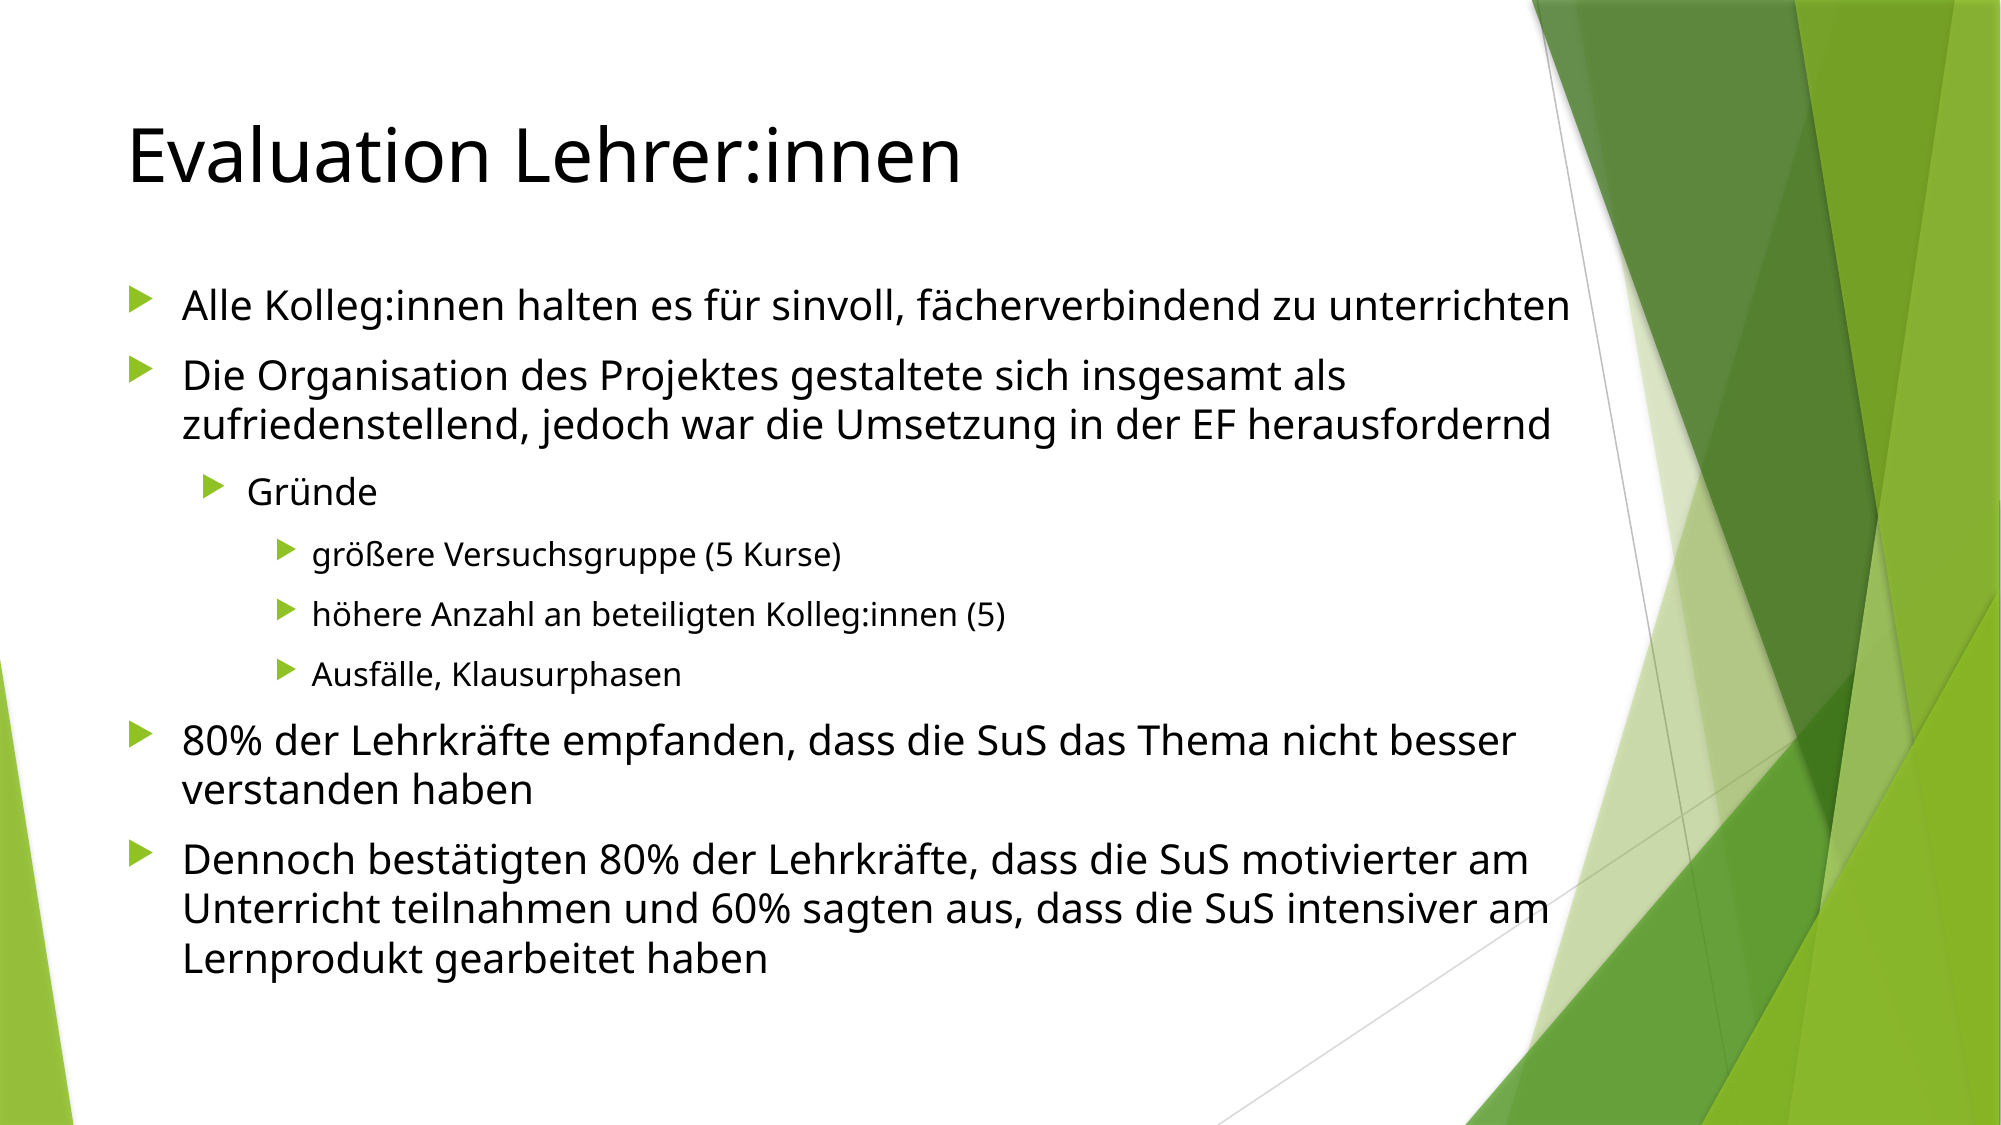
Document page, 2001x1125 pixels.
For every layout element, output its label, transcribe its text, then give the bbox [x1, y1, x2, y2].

list Alle Kolleg:innen halten es für sinvoll, fächerverbindend zu unterrichten Die Organisation des Projektes gestaltete sich insgesamt als zufriedenstellend, jedoch war die Umsetzung in der EF herausfordernd Gründe größere Versuchsgruppe (5 Kurse) höhere Anzahl an beteiligten Kolleg:innen (5) Ausfälle, Klausurphasen 80% der Lehrkräfte empfanden, dass die SuS das Thema nicht besser verstanden haben Dennoch bestätigten 80% der Lehrkräfte, dass die SuS motivierter am Unterricht teilnahmen und 60% sagten aus, dass die SuS intensiver am Lernprodukt gearbeitet haben [111, 271, 1635, 992]
title Evaluation Lehrer:innen [111, 99, 1522, 271]
